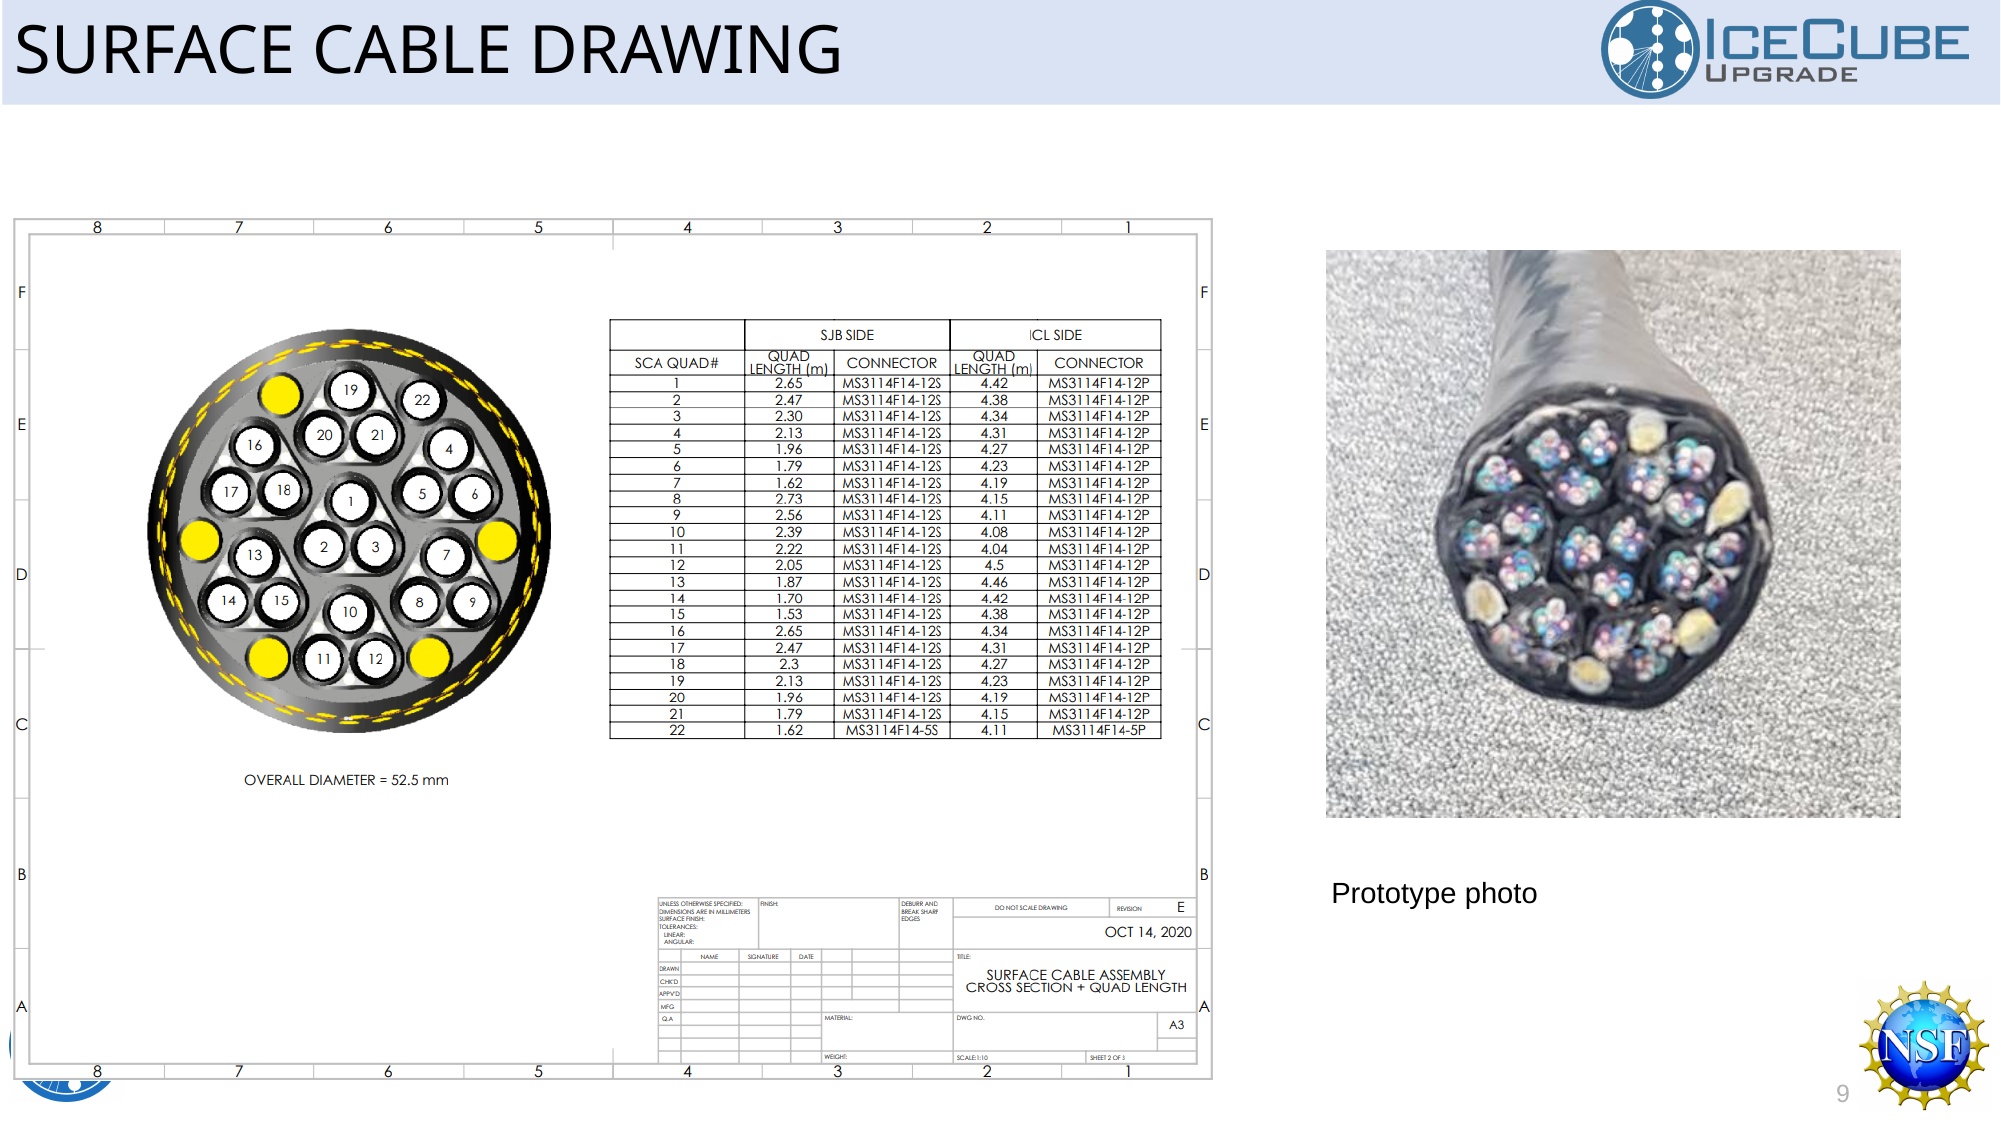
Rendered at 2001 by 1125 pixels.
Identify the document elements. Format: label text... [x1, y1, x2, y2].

title SURFACE CABLE DRAWING [0, 0, 1538, 105]
text_box Prototype photo [1316, 867, 1767, 918]
picture [1326, 250, 1901, 818]
picture [9, 215, 1216, 1102]
picture [1601, 0, 1969, 99]
picture [1857, 978, 1991, 1112]
slide_number 9 [1415, 1062, 1865, 1123]
